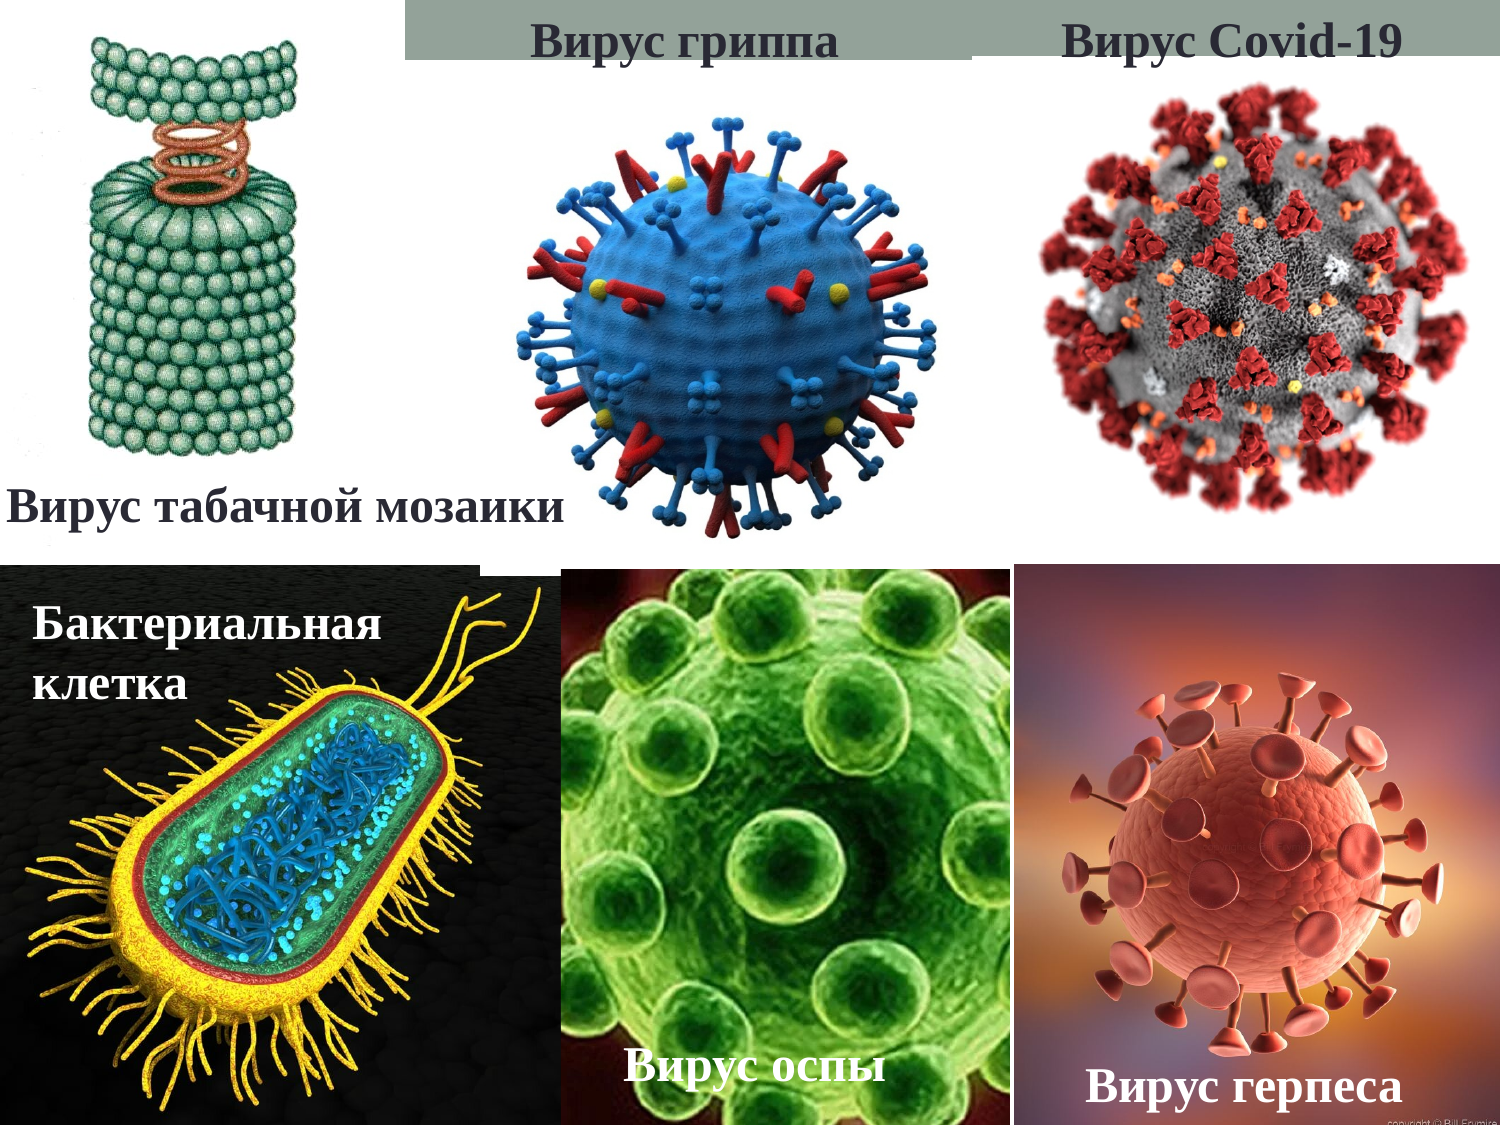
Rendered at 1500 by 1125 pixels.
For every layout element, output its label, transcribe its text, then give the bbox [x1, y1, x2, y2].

text_box Вирус гриппа [515, 0, 942, 75]
picture [0, 0, 405, 561]
text_box Вирус табачной мозаики [413, 465, 477, 541]
picture [1014, 564, 1500, 1125]
picture [0, 56, 1500, 1125]
text_box Вирус Covid-19 [1046, 0, 1500, 53]
